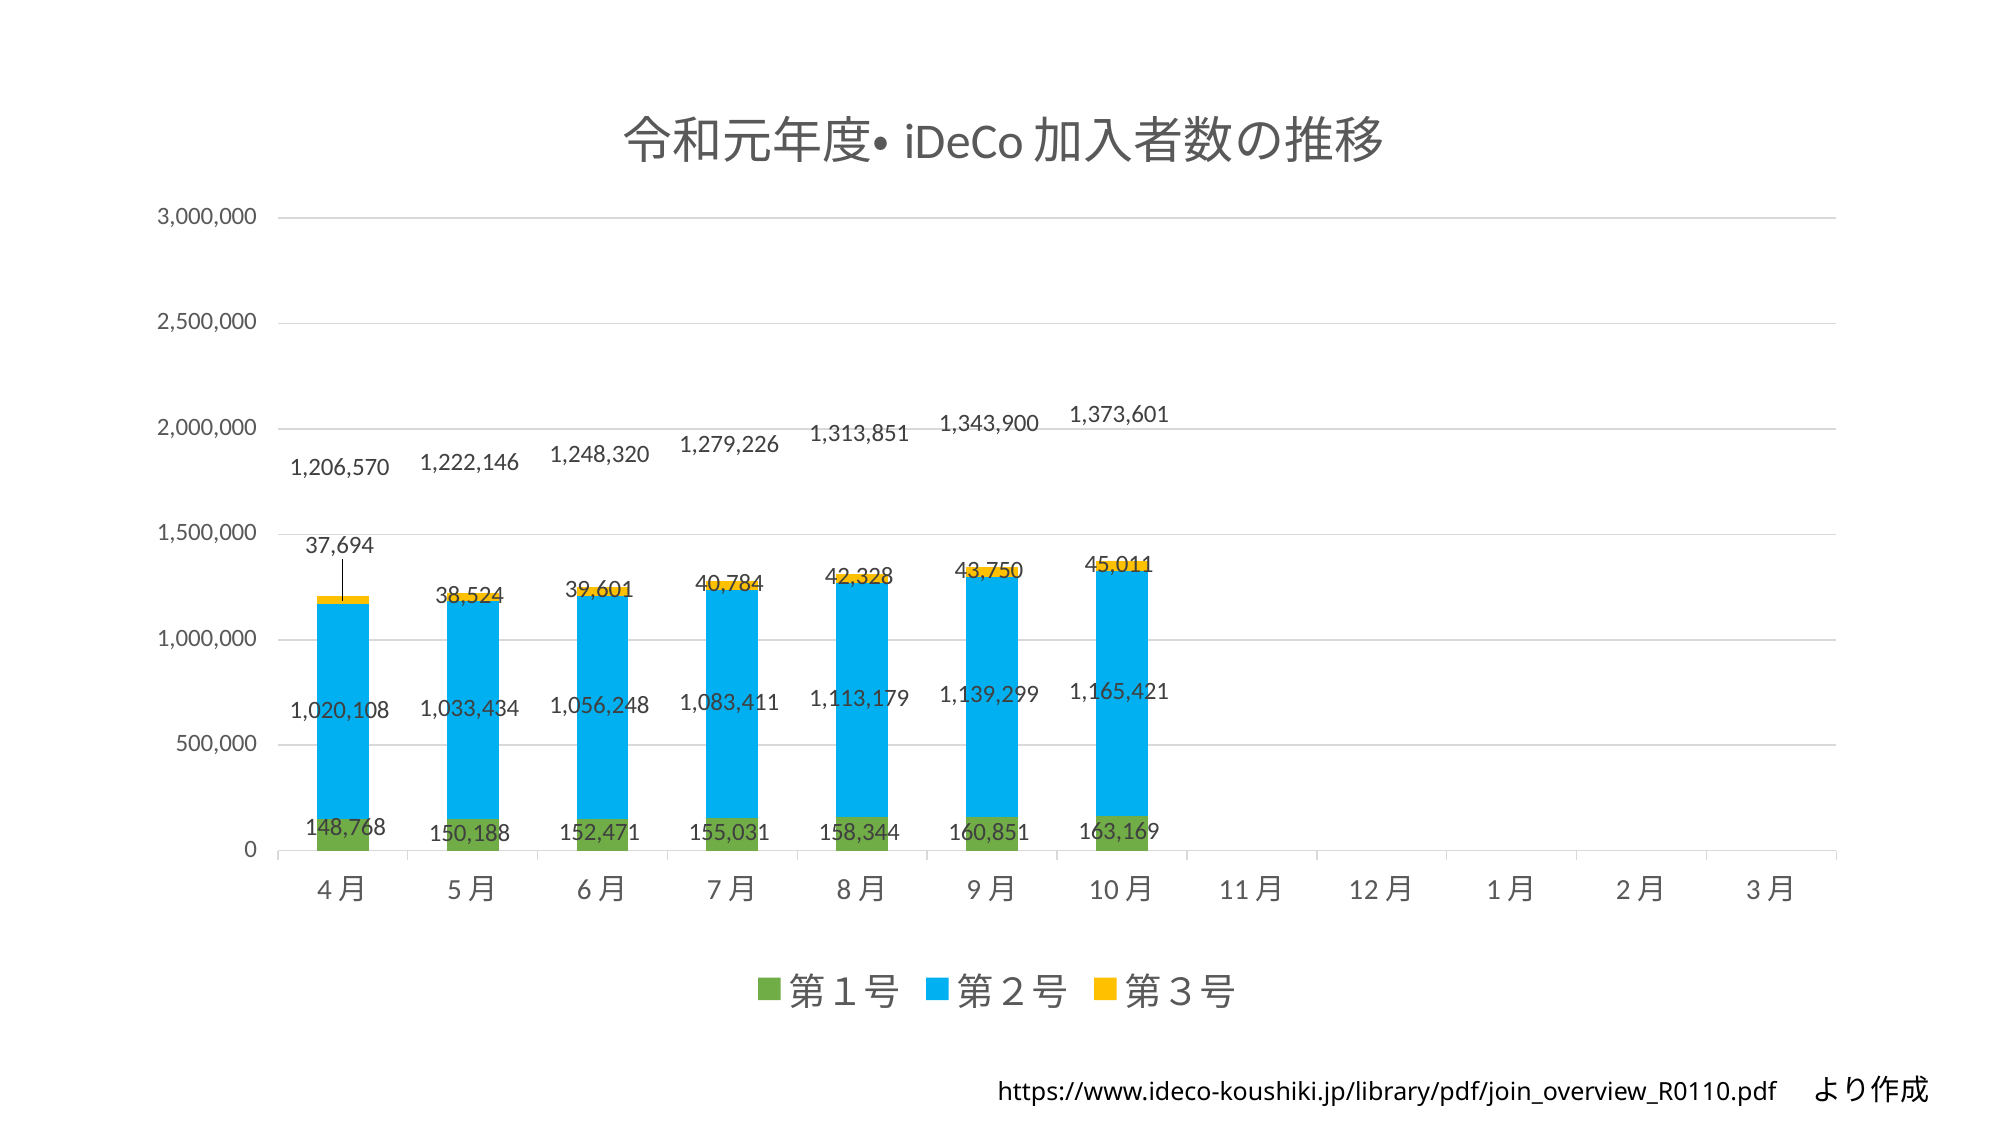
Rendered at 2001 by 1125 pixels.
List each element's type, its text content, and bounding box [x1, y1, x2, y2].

chart [123, 58, 1872, 1024]
text_box https://www.ideco-koushiki.jp/library/pdf/join_overview_R0110.pdf より作成 [982, 1063, 2000, 1114]
